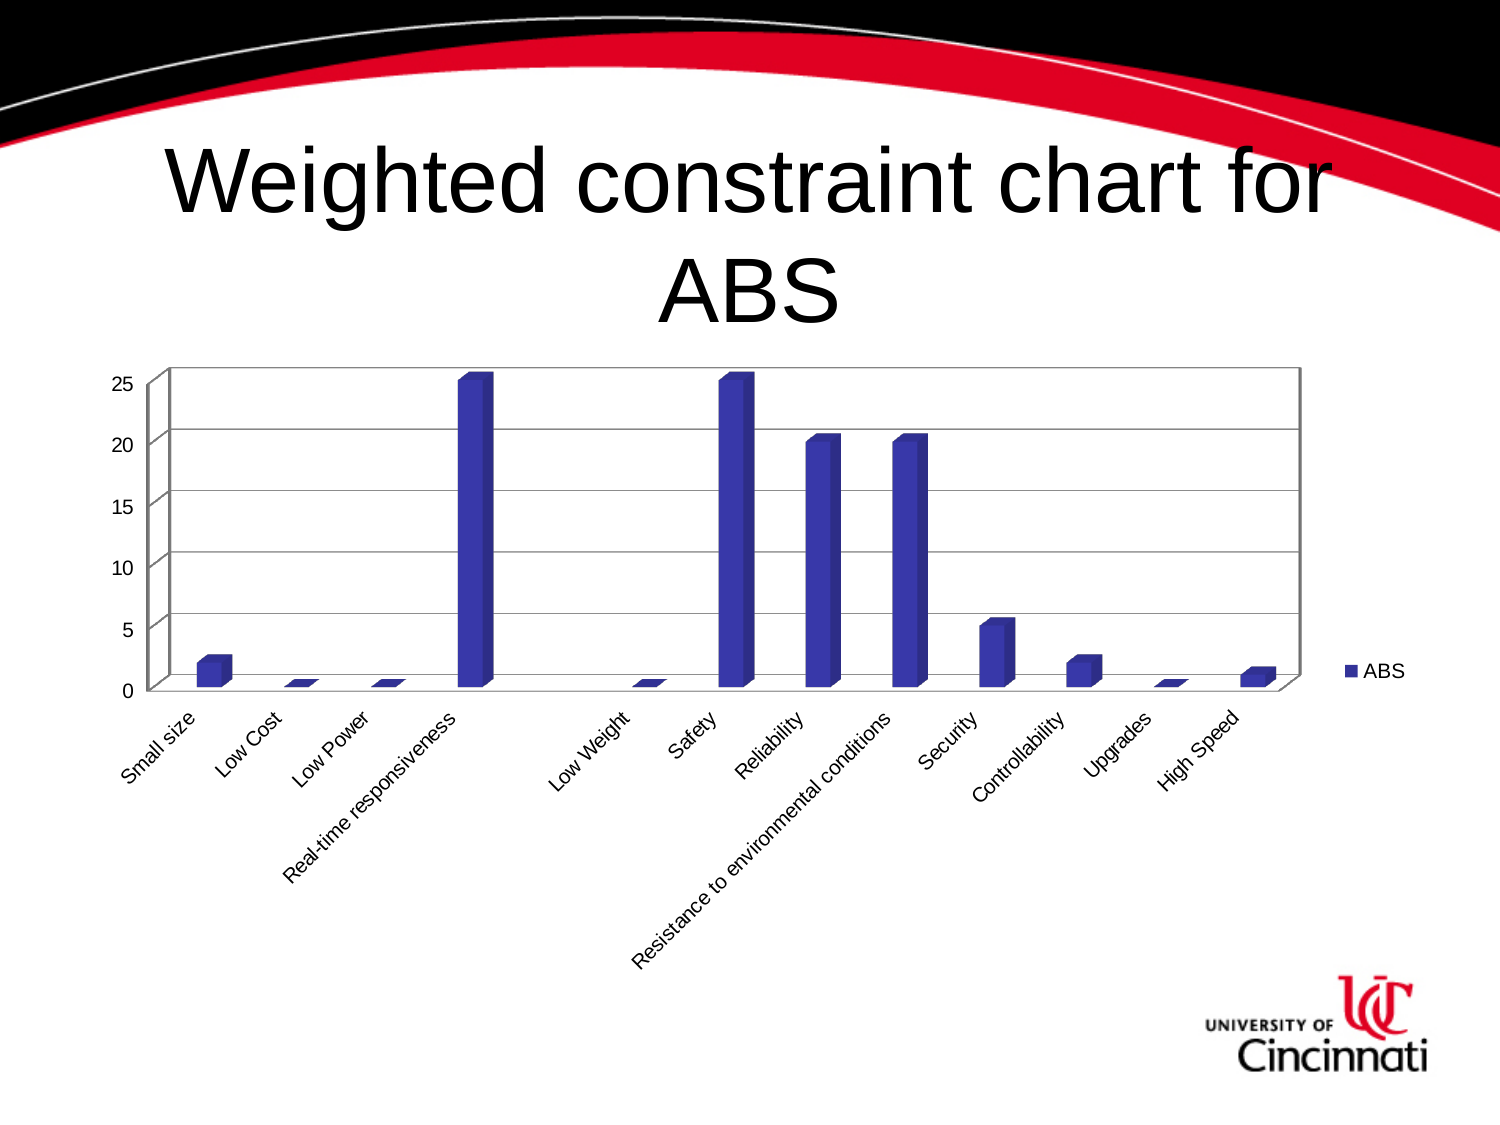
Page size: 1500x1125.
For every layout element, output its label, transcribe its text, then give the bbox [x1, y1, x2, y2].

picture [1187, 953, 1444, 1100]
picture [0, 0, 1500, 239]
chart [74, 354, 1426, 988]
title Weighted constraint chart for ABS [74, 137, 1426, 326]
